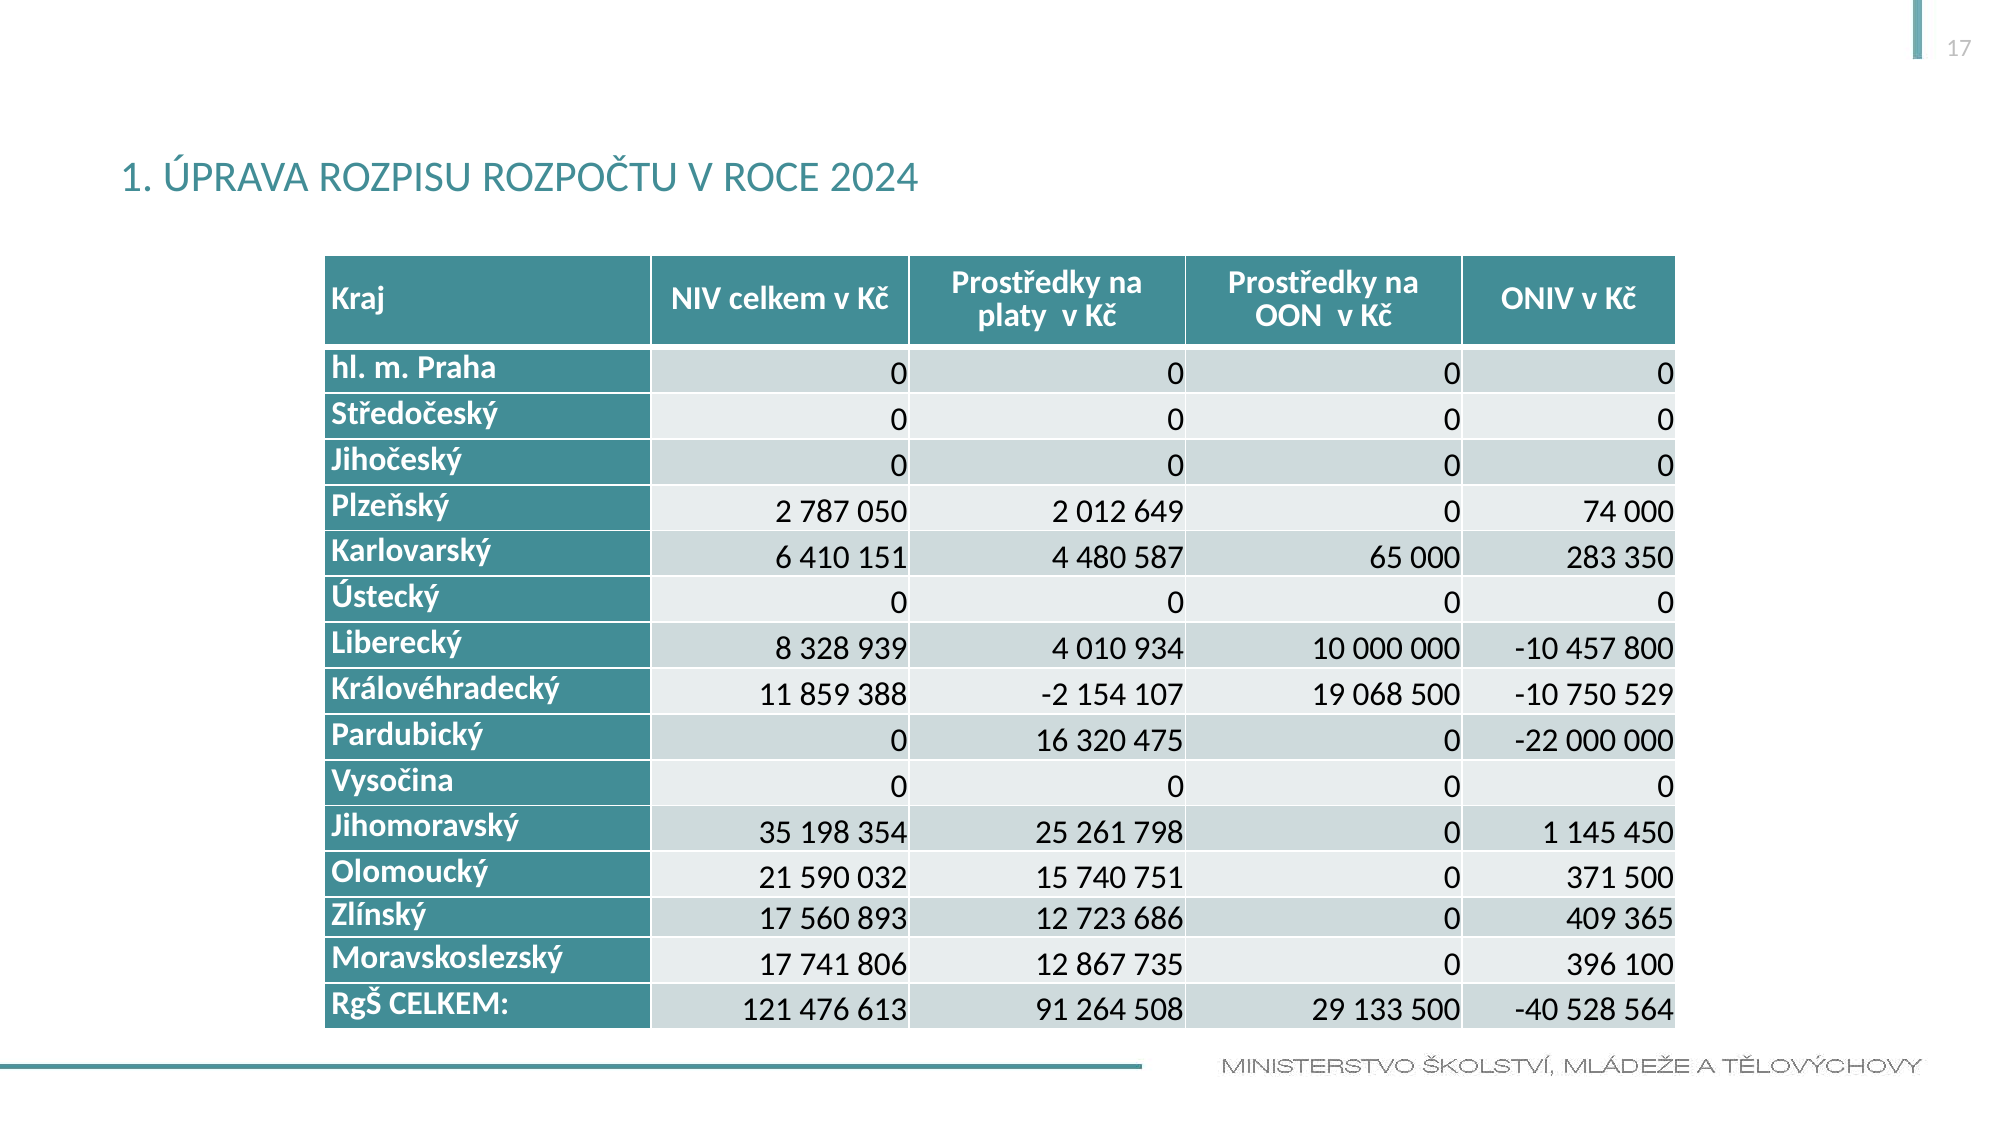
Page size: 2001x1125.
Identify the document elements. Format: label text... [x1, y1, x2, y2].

table_cell 0 [910, 440, 1185, 484]
table_cell 35 198 354 [652, 806, 908, 850]
table_cell 0 [1186, 761, 1461, 805]
table_cell 409 365 [1463, 898, 1675, 936]
table_cell 0 [1186, 715, 1461, 759]
table_cell -10 457 800 [1463, 623, 1675, 667]
table_cell 0 [652, 577, 908, 621]
table_cell 6 410 151 [652, 531, 908, 575]
table_cell 12 867 735 [910, 938, 1185, 982]
table_cell 0 [910, 394, 1185, 438]
table_cell 17 741 806 [652, 938, 908, 982]
table_cell -40 528 564 [1463, 984, 1675, 1028]
table_cell Plzeňský [325, 486, 650, 530]
table_cell Liberecký [325, 623, 650, 667]
table_cell 0 [910, 761, 1185, 805]
table_cell 74 000 [1463, 486, 1675, 530]
table_cell 10 000 000 [1186, 623, 1461, 667]
table_cell 0 [652, 440, 908, 484]
table_cell 15 740 751 [910, 852, 1185, 896]
table_cell Karlovarský [325, 531, 650, 575]
table_cell 0 [1186, 852, 1461, 896]
table_cell Vysočina [325, 761, 650, 805]
table_cell RgŠ CELKEM: [325, 984, 650, 1028]
table_cell 19 068 500 [1186, 669, 1461, 713]
table_cell 17 560 893 [652, 898, 908, 936]
table_cell 2 012 649 [910, 486, 1185, 530]
slide_number 17 [1918, 16, 2000, 77]
table_cell 0 [1186, 806, 1461, 850]
table_cell 0 [1463, 761, 1675, 805]
table_cell Královéhradecký [325, 669, 650, 713]
table_cell 396 100 [1463, 938, 1675, 982]
table_cell 0 [652, 394, 908, 438]
table_cell 4 010 934 [910, 623, 1185, 667]
table_cell 8 328 939 [652, 623, 908, 667]
table_cell Středočeský [325, 394, 650, 438]
table_cell 1 145 450 [1463, 806, 1675, 850]
table_cell 121 476 613 [652, 984, 908, 1028]
table_cell 283 350 [1463, 531, 1675, 575]
table_header ONIV v Kč [1463, 256, 1675, 344]
table_cell 0 [910, 350, 1185, 392]
table_cell Ústecký [325, 577, 650, 621]
table_cell 29 133 500 [1186, 984, 1461, 1028]
picture [0, 0, 2001, 1125]
table_header Prostředky na platy v Kč [910, 256, 1185, 344]
table_cell 0 [1186, 938, 1461, 982]
table_cell 0 [1186, 577, 1461, 621]
table_cell Zlínský [325, 898, 650, 936]
table_cell 21 590 032 [652, 852, 908, 896]
table_cell 371 500 [1463, 852, 1675, 896]
table_cell 0 [1463, 350, 1675, 392]
table_cell 12 723 686 [910, 898, 1185, 936]
table_cell 11 859 388 [652, 669, 908, 713]
table_cell 2 787 050 [652, 486, 908, 530]
table_cell 65 000 [1186, 531, 1461, 575]
title 1. úprava rozpisu rozpočtu v roce 2024 [119, 153, 1898, 256]
table_header Kraj [325, 256, 650, 344]
table_cell 0 [652, 350, 908, 392]
table_cell Moravskoslezský [325, 938, 650, 982]
table_cell -10 750 529 [1463, 669, 1675, 713]
table_cell Olomoucký [325, 852, 650, 896]
table_cell 16 320 475 [910, 715, 1185, 759]
table_cell hl. m. Praha [325, 350, 650, 392]
table_cell -2 154 107 [910, 669, 1185, 713]
table_cell 0 [1463, 577, 1675, 621]
table_cell Jihočeský [325, 440, 650, 484]
table_cell 0 [1463, 394, 1675, 438]
table_cell -22 000 000 [1463, 715, 1675, 759]
table_cell 0 [1186, 394, 1461, 438]
table_cell 0 [1186, 440, 1461, 484]
table_cell 25 261 798 [910, 806, 1185, 850]
table_cell 0 [1186, 350, 1461, 392]
table_header Prostředky na OON v Kč [1186, 256, 1461, 344]
table_cell 91 264 508 [910, 984, 1185, 1028]
table_cell 0 [910, 577, 1185, 621]
table_cell Jihomoravský [325, 806, 650, 850]
table_cell 0 [652, 715, 908, 759]
table_cell 0 [1186, 898, 1461, 936]
table_cell 4 480 587 [910, 531, 1185, 575]
table_cell 0 [1463, 440, 1675, 484]
table_cell 0 [1186, 486, 1461, 530]
table_header NIV celkem v Kč [652, 256, 908, 344]
table_cell Pardubický [325, 715, 650, 759]
table_cell 0 [652, 761, 908, 805]
